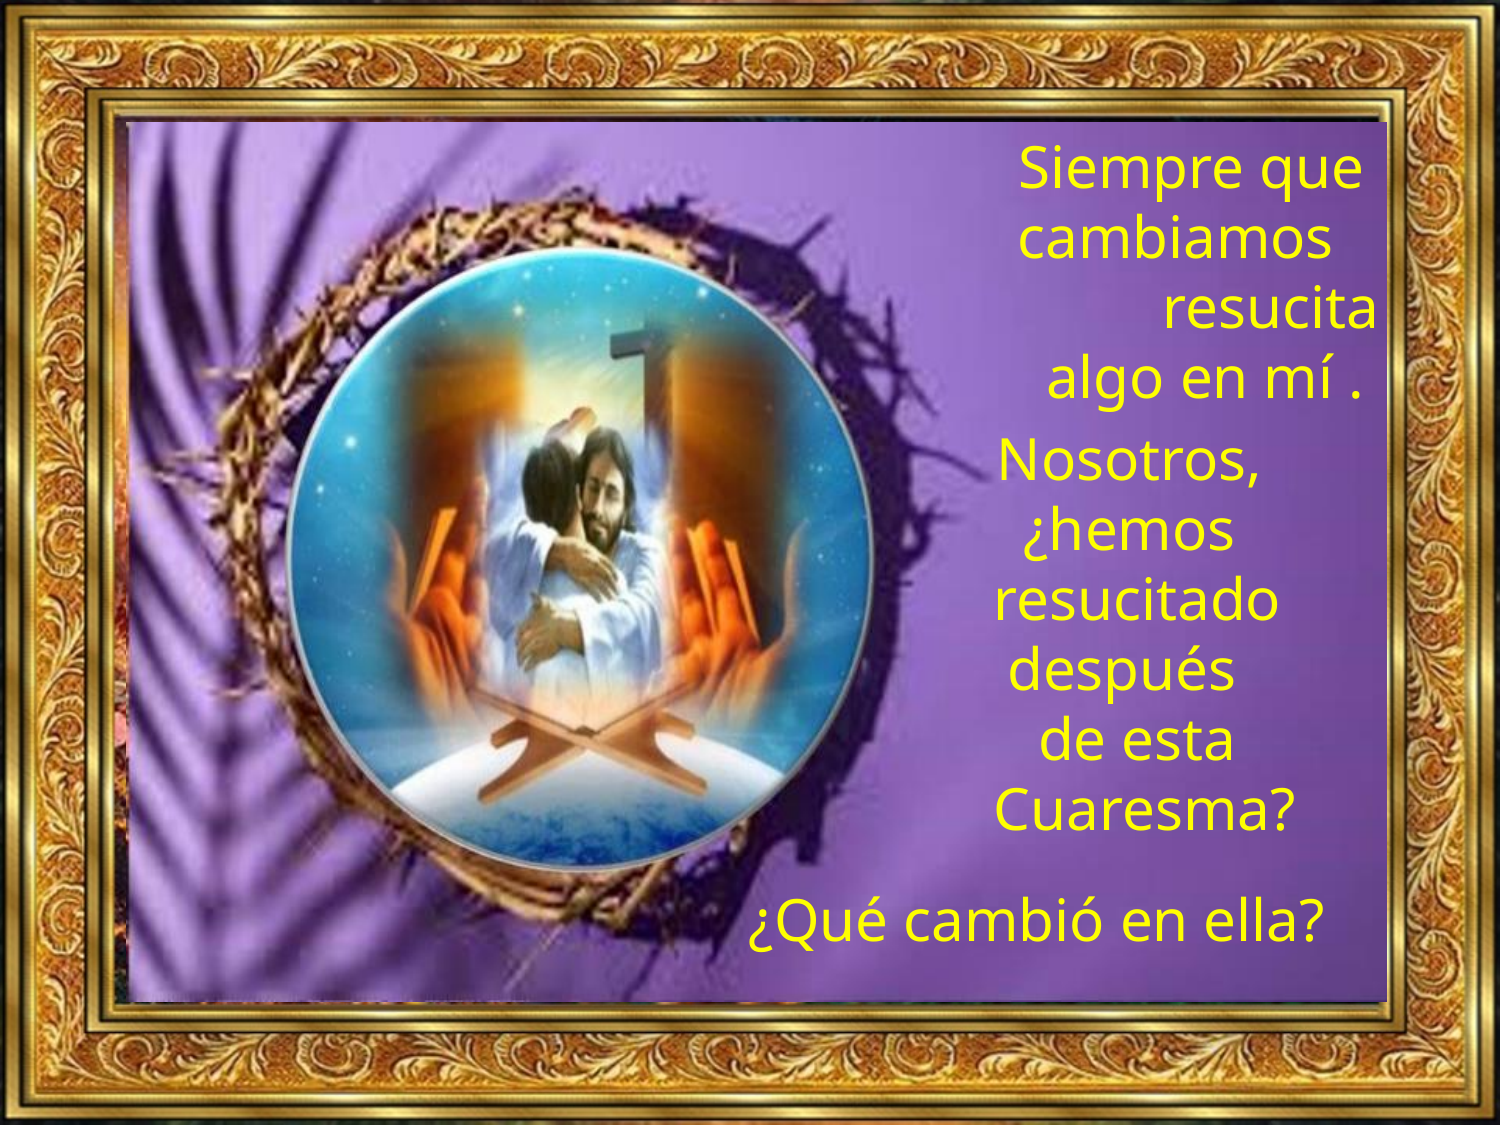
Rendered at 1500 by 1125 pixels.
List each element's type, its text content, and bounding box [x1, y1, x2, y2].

picture [0, 0, 1500, 1125]
text_box Siempre que cambiamos resucita algo en mí . [1387, 122, 1395, 416]
